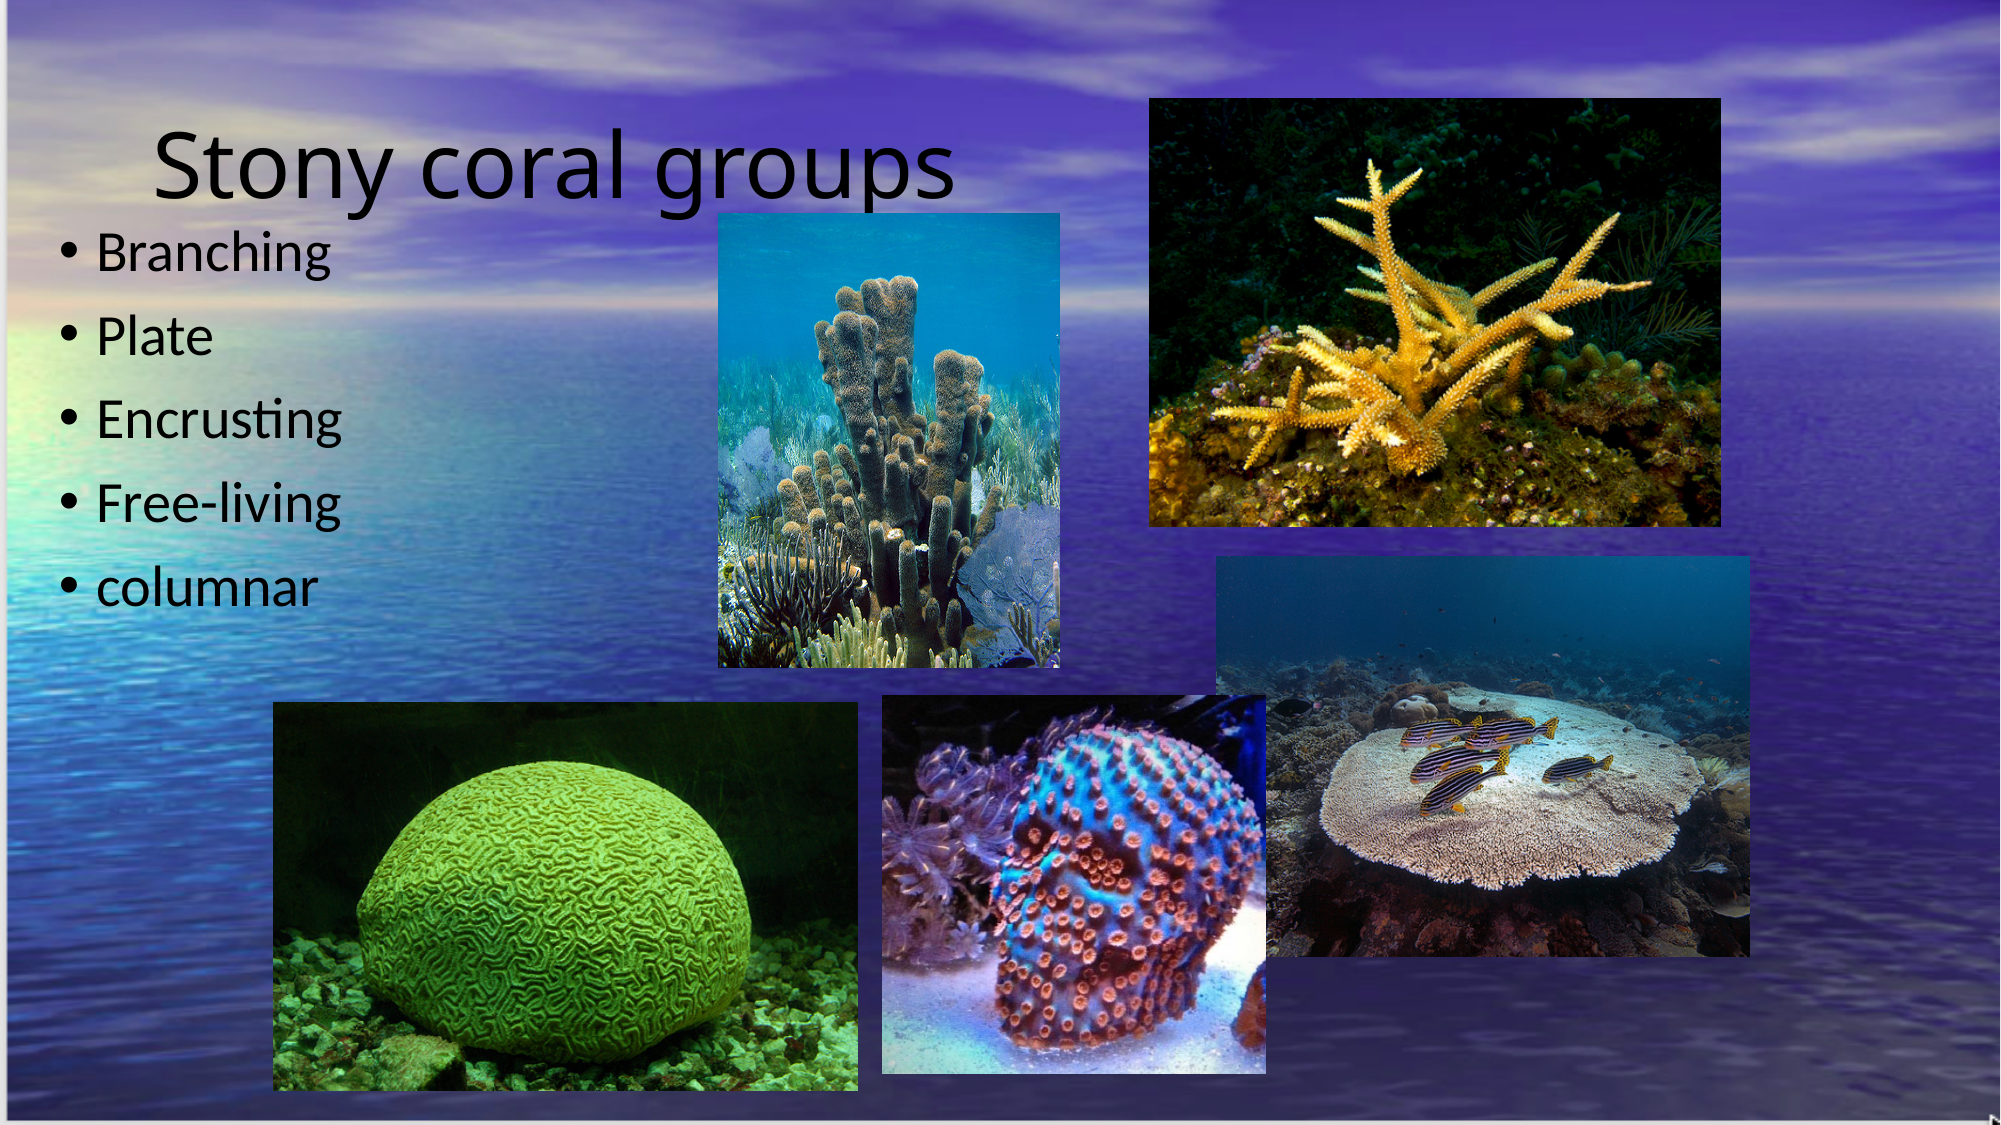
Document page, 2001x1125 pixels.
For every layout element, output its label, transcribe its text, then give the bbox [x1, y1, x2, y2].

list Branching Plate Encrusting Free-living columnar [43, 213, 1394, 988]
picture [0, 0, 2001, 1125]
title Stony coral groups [137, 59, 1863, 278]
